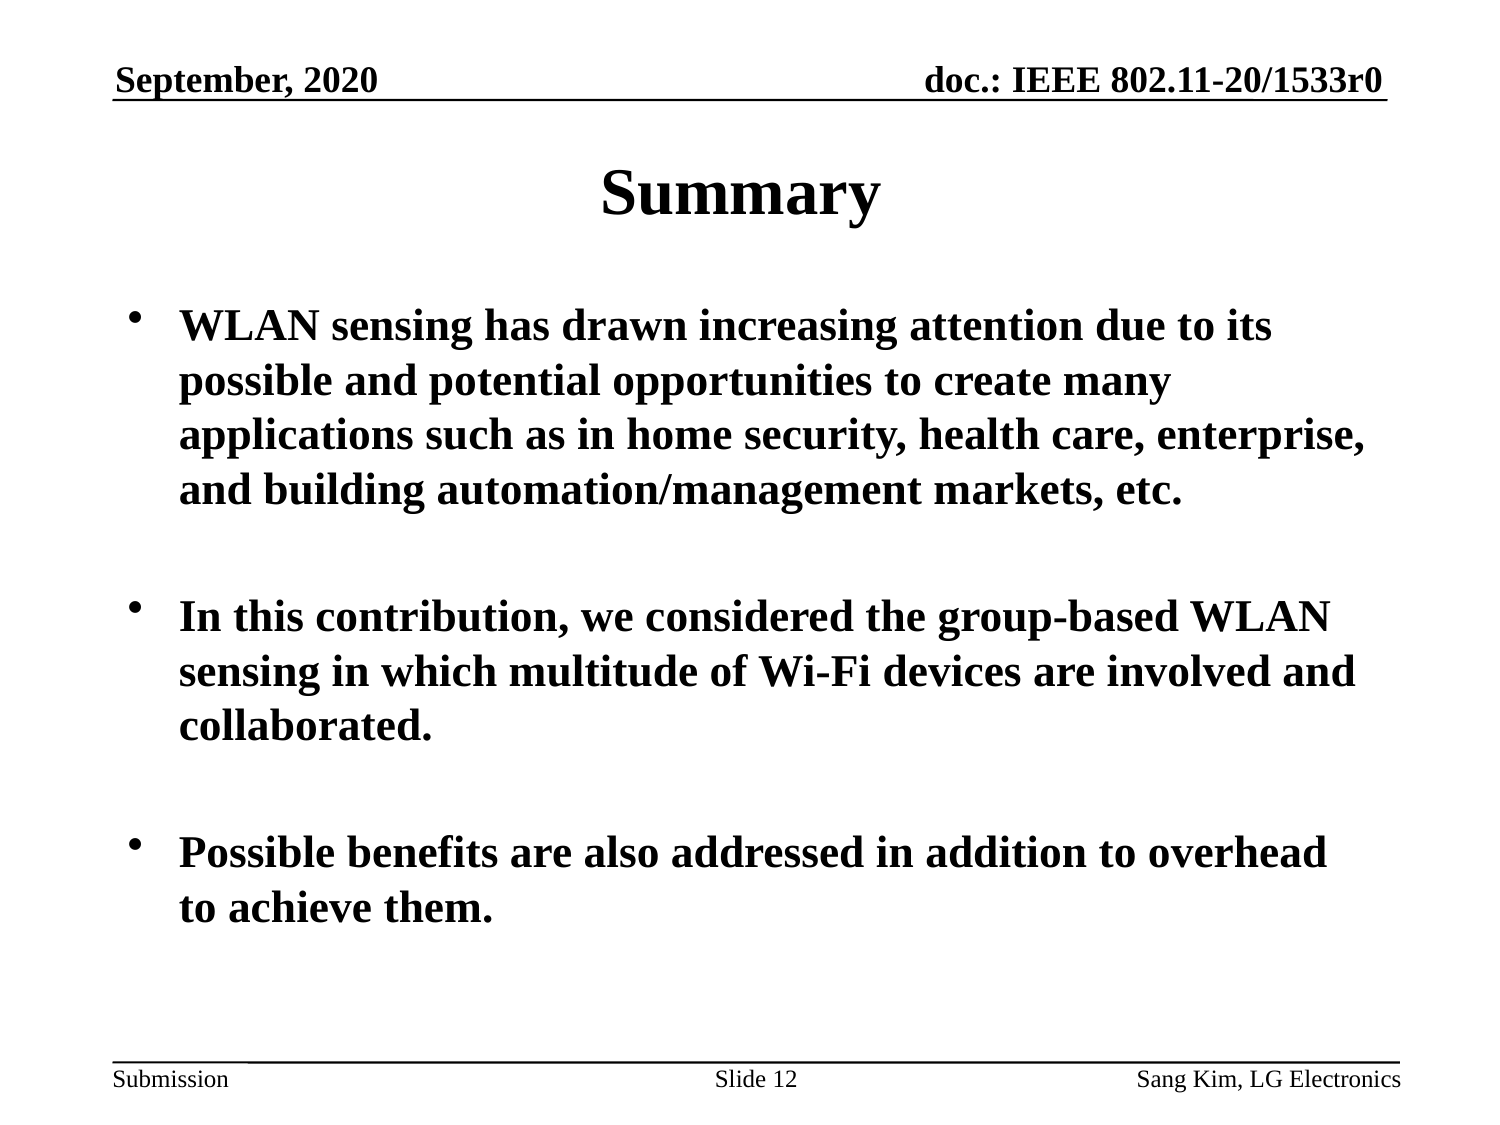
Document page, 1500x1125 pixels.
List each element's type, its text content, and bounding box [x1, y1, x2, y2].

text_box September, 2020 [115, 54, 379, 100]
list WLAN sensing has drawn increasing attention due to its possible and potential opportunities to create many applications such as in home security, health care, enterprise, and building automation/management markets, etc. In this contribution, we considered the group-based WLAN sensing in which multitude of Wi-Fi devices are involved and collaborated. Possible benefits are also addressed in addition to overhead to achieve them. [112, 287, 1388, 1000]
title Summary [112, 112, 1388, 263]
slide_number Slide 12 [712, 1061, 800, 1093]
footer Sang Kim, LG Electronics [1132, 1061, 1402, 1093]
